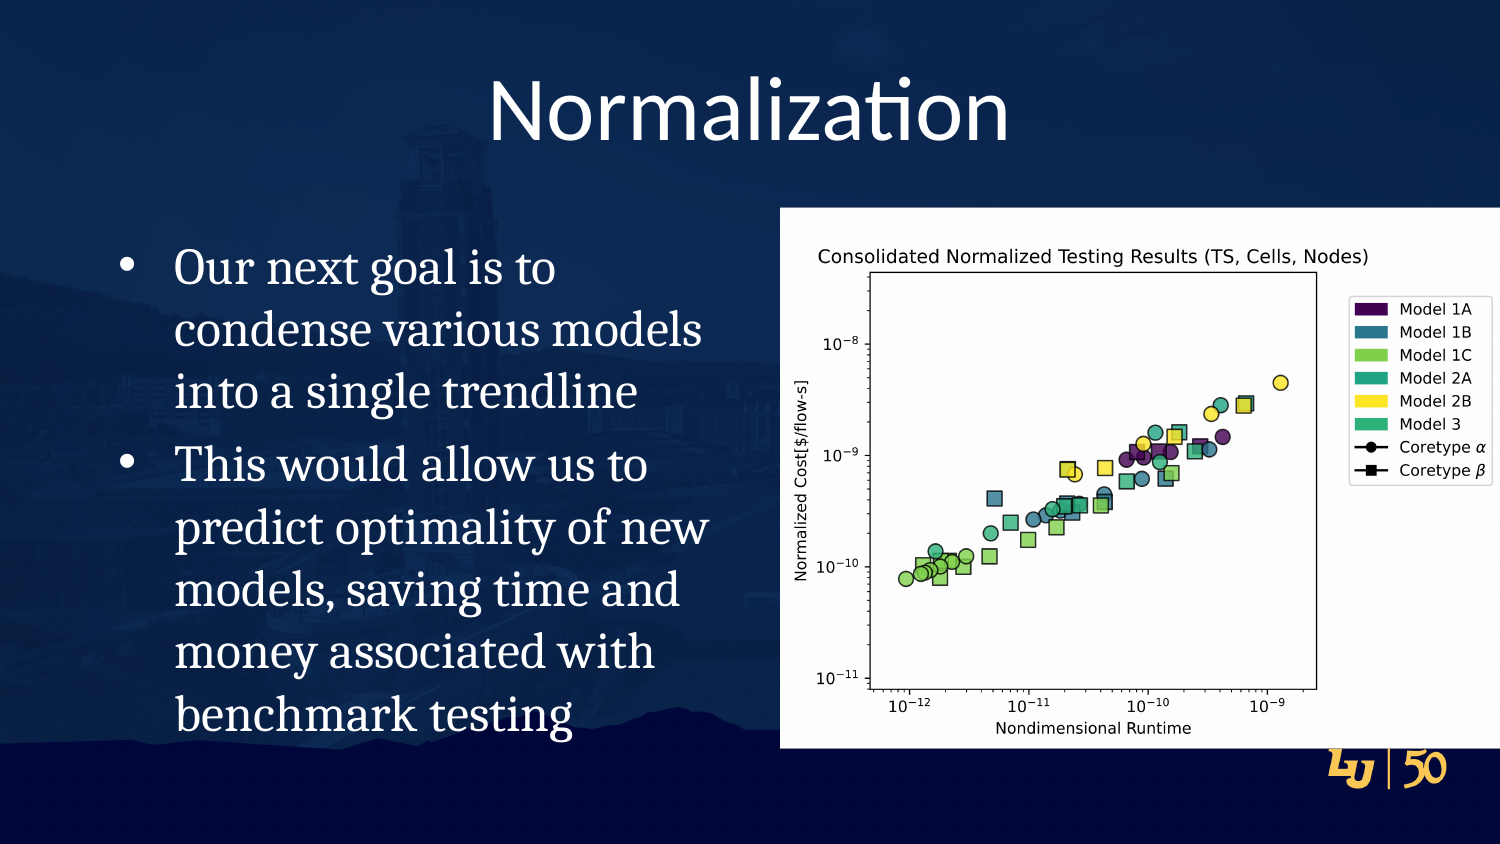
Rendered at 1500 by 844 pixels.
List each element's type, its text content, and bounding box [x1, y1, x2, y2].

title Normalization [75, 33, 1425, 175]
list Our next goal is to condense various models into a single trendline This would allow us to predict optimality of new models, saving time and money associated with benchmark testing [103, 224, 750, 760]
picture [0, 0, 1500, 844]
